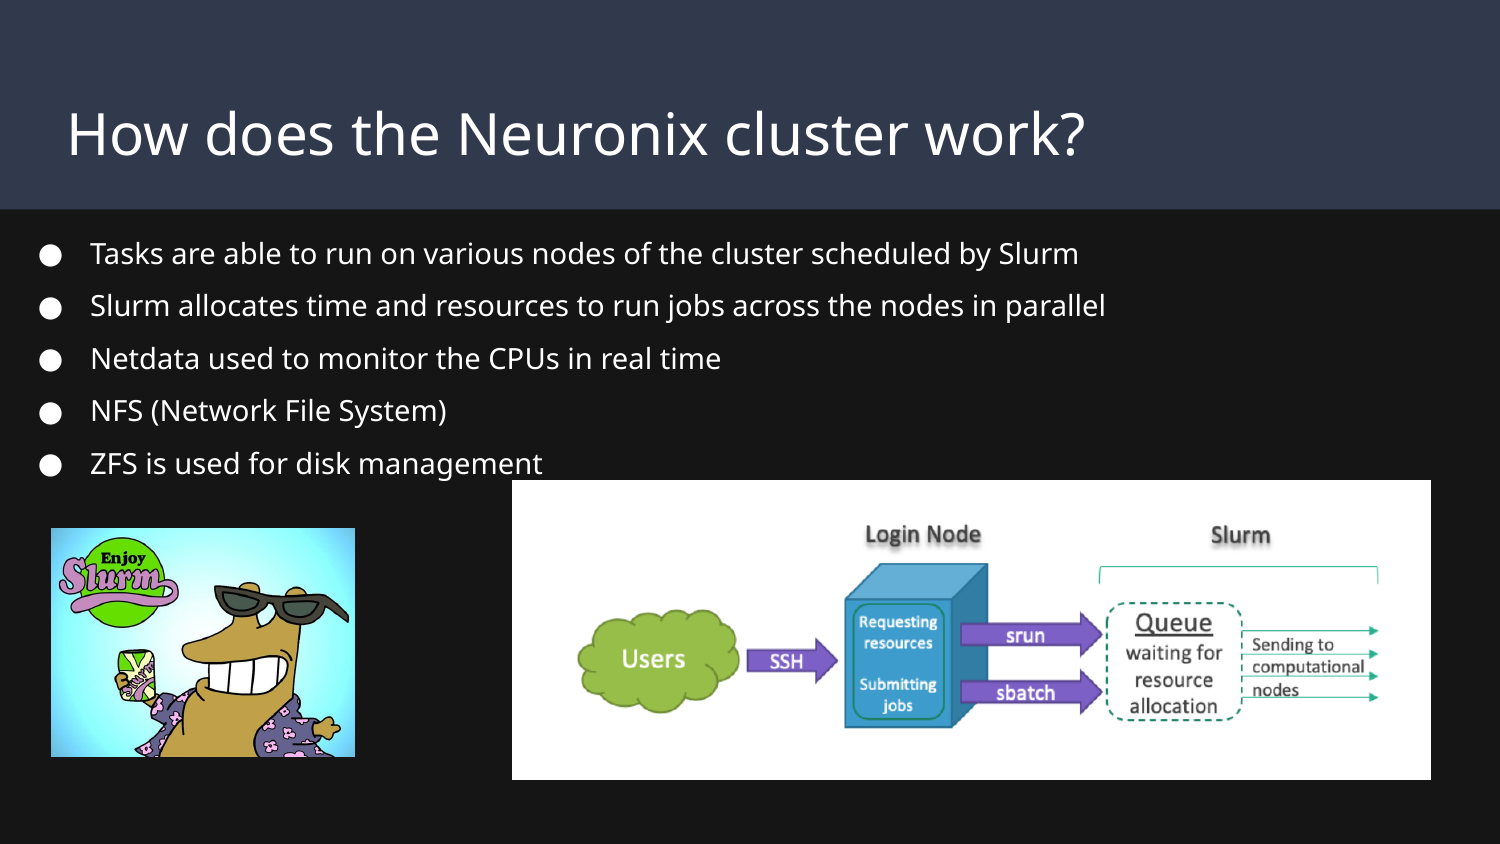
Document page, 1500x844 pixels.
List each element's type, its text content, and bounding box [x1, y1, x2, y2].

text_box Tasks are able to run on various nodes of the cluster scheduled by Slurm Slurm allocates time and resources to run jobs across the nodes in parallel Netdata used to monitor the CPUs in real time NFS (Network File System) ZFS is used for disk management [0, 202, 1315, 495]
title How does the Neuronix cluster work? [51, 82, 1449, 185]
picture [512, 480, 1431, 780]
picture [50, 528, 356, 757]
